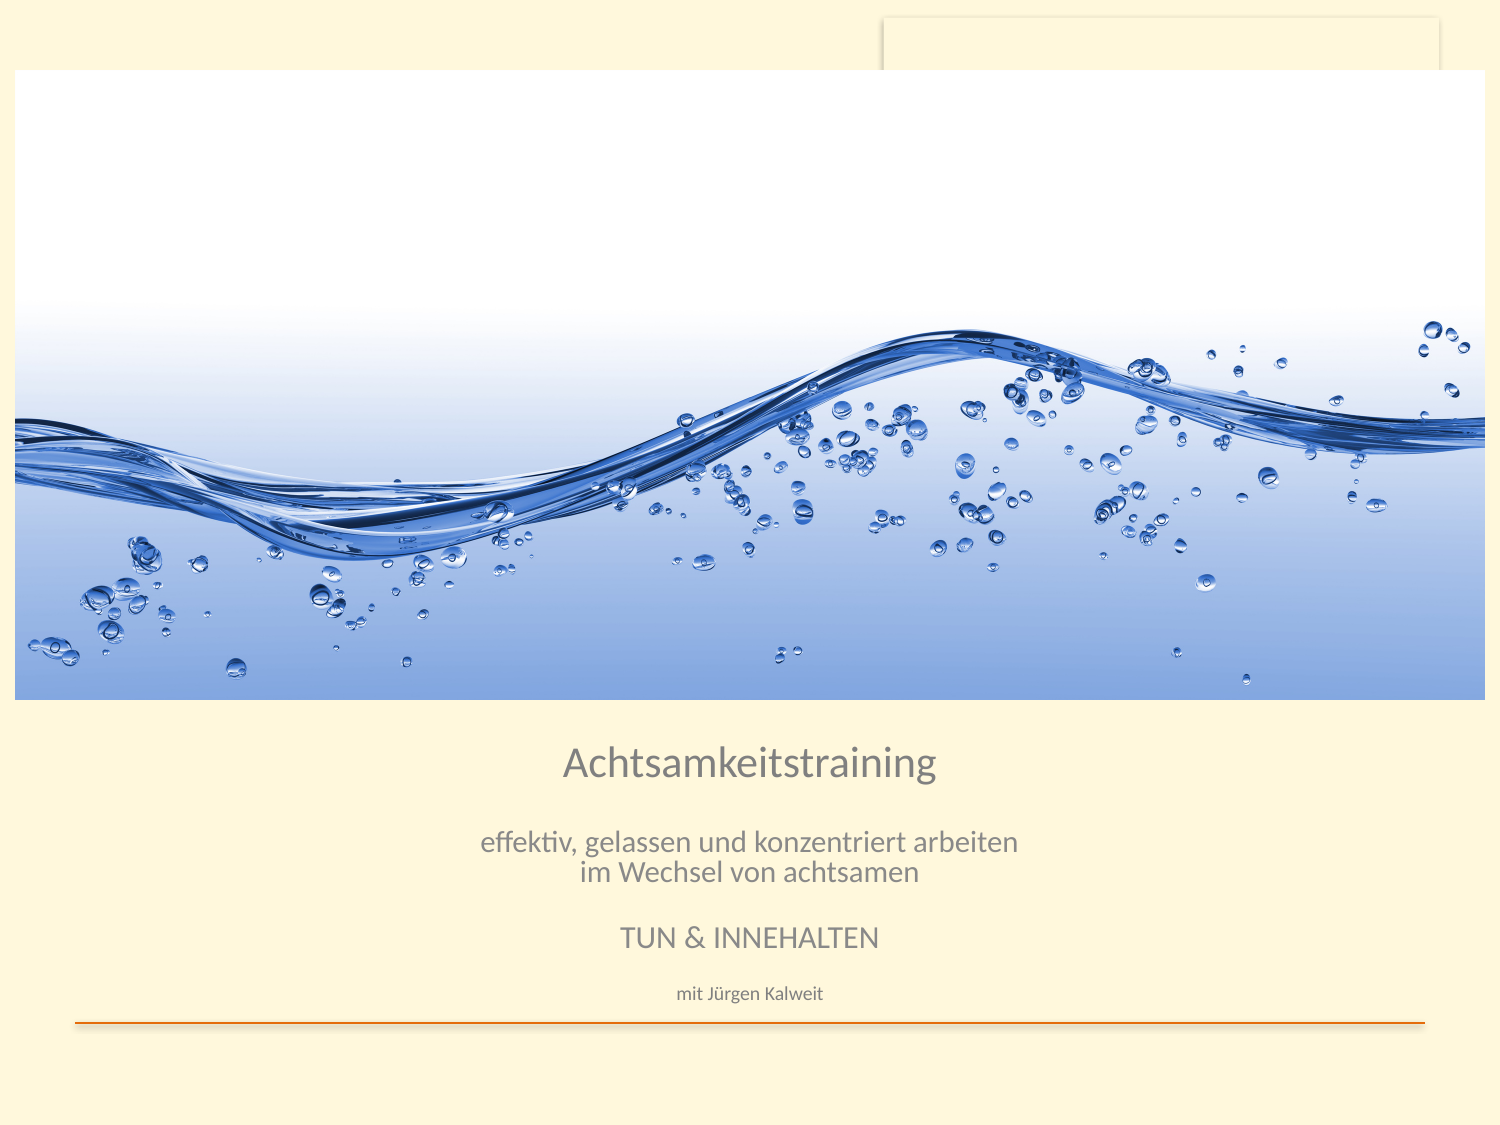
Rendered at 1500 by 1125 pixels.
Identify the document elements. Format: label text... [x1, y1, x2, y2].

subtitle Achtsamkeitstraining effektiv, gelassen und konzentriert arbeiten im Wechsel von achtsamen TUN & INNEHALTEN mit Jürgen Kalweit [225, 725, 1275, 1013]
picture [15, 70, 1485, 701]
